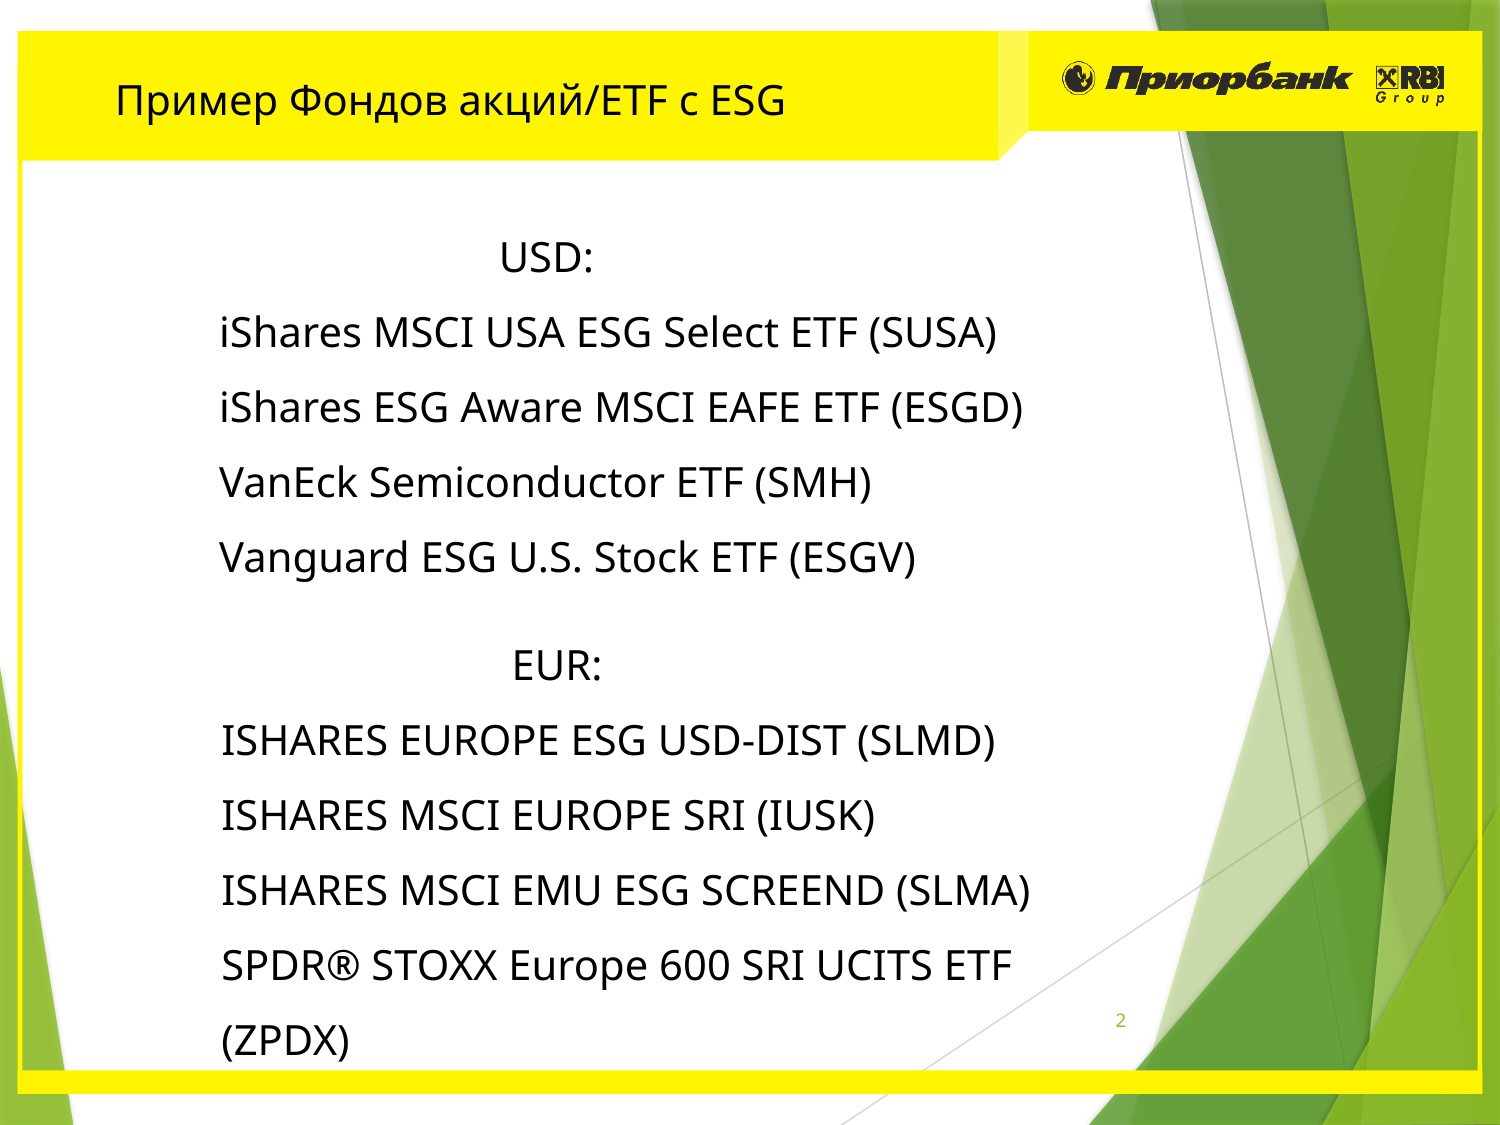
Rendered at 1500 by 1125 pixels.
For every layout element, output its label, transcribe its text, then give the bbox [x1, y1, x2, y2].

text_box EUR: ISHARES EUROPE ESG USD-DIST (SLMD) ISHARES MSCI EUROPE SRI (IUSK) ISHARES MSCI EMU ESG SCREEND (SLMA) SPDR® STOXX Europe 600 SRI UCITS ETF (ZPDX) [206, 606, 1152, 1125]
picture [1062, 61, 1444, 106]
text_box USD: iShares MSCI USA ESG Select ETF (SUSA) iShares ESG Aware MSCI EAFE ETF (ESGD) VanEck Semiconductor ETF (SMH) Vanguard ESG U.S. Stock ETF (ESGV) [204, 198, 1150, 589]
text_box Пример Фондов акций/ETF с ESG [100, 66, 904, 132]
